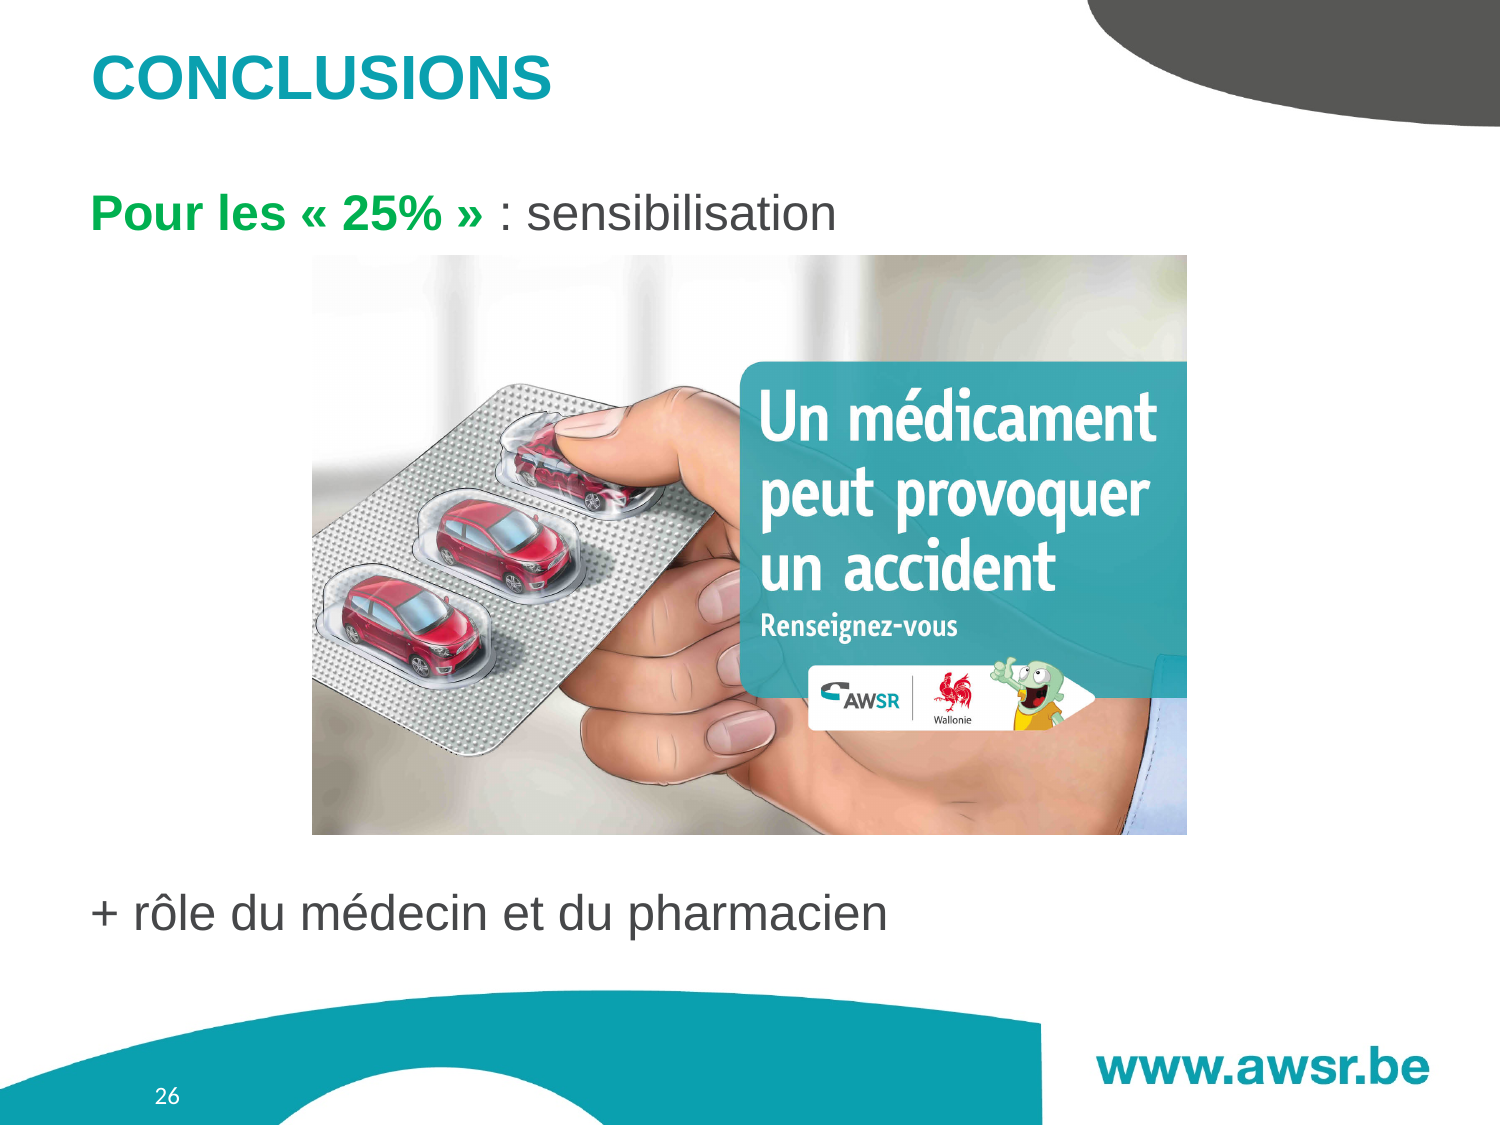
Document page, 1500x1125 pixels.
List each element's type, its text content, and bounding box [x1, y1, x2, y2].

list Pour les « 25% » : sensibilisation + rôle du médecin et du pharmacien [75, 172, 1425, 1005]
picture [0, 0, 1500, 1125]
title Conclusions [76, 0, 1081, 149]
